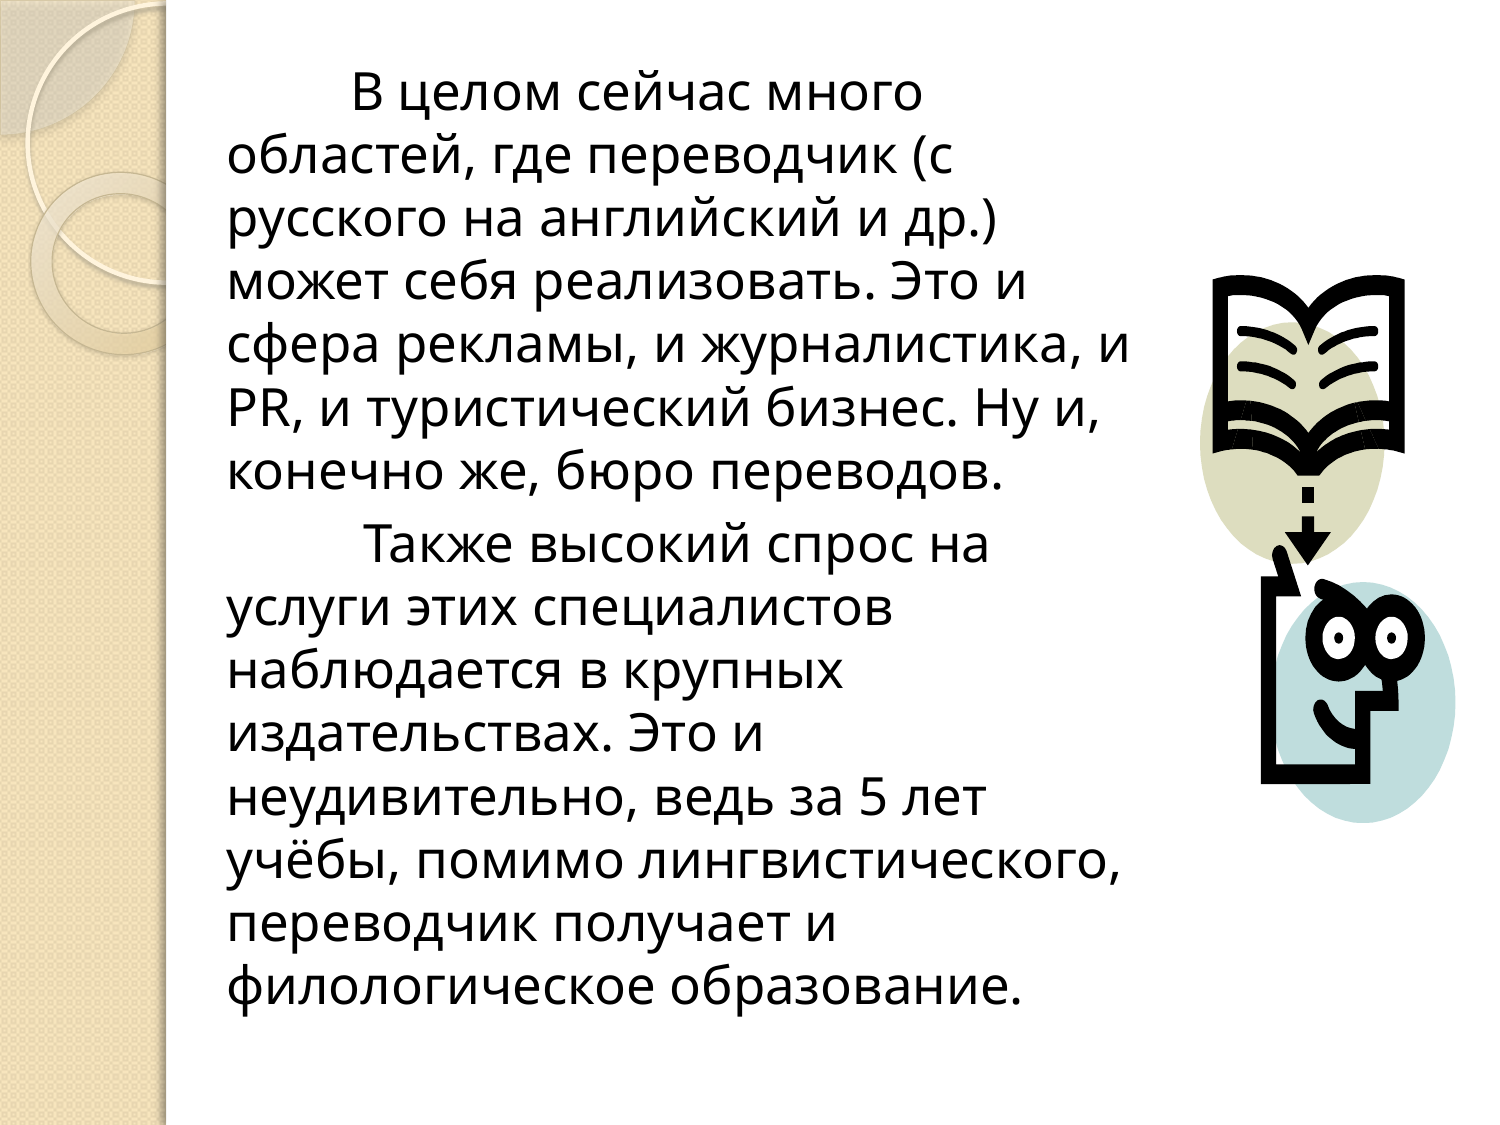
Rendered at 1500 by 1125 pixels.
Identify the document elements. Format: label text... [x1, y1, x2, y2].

picture [1199, 274, 1456, 824]
list В целом сейчас много областей, где переводчик (с русского на английский и др.) может себя реализовать. Это и сфера рекламы, и журналистика, и PR, и туристический бизнес. Ну и, конечно же, бюро переводов. Также высокий спрос на услуги этих специалистов наблюдается в крупных издательствах. Это и неудивительно, ведь за 5 лет учёбы, помимо лингвистического, переводчик получает и филологическое образование. [200, 50, 1175, 1025]
